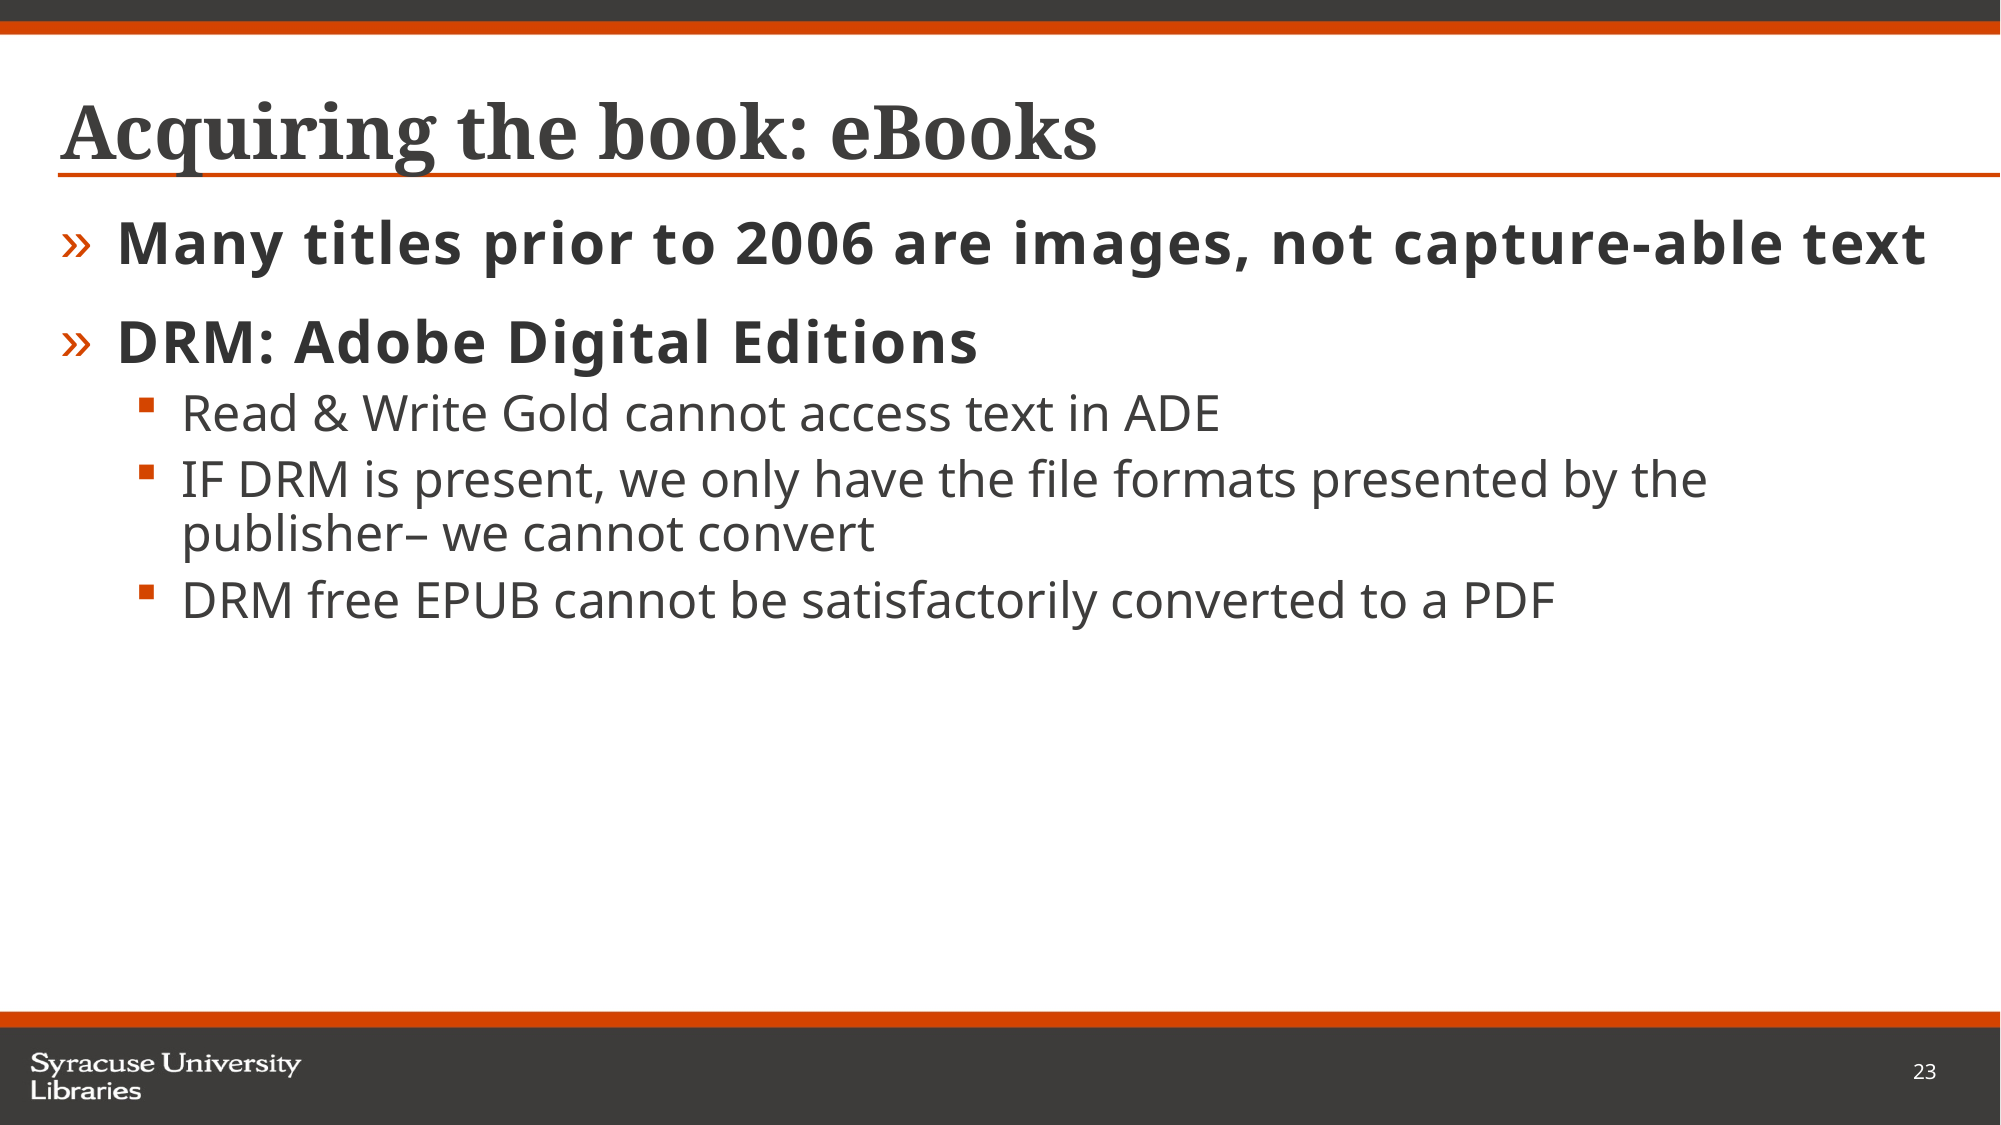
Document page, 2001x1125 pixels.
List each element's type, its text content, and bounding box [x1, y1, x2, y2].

list Many titles prior to 2006 are images, not capture-able text DRM: Adobe Digital Editions Read & Write Gold cannot access text in ADE IF DRM is present, we only have the file formats presented by the publisher– we cannot convert DRM free EPUB cannot be satisfactorily converted to a PDF [59, 206, 1934, 1001]
picture [0, 0, 2001, 1125]
slide_number 23 [1485, 1042, 1952, 1103]
title Acquiring the book: eBooks [59, 37, 1934, 176]
